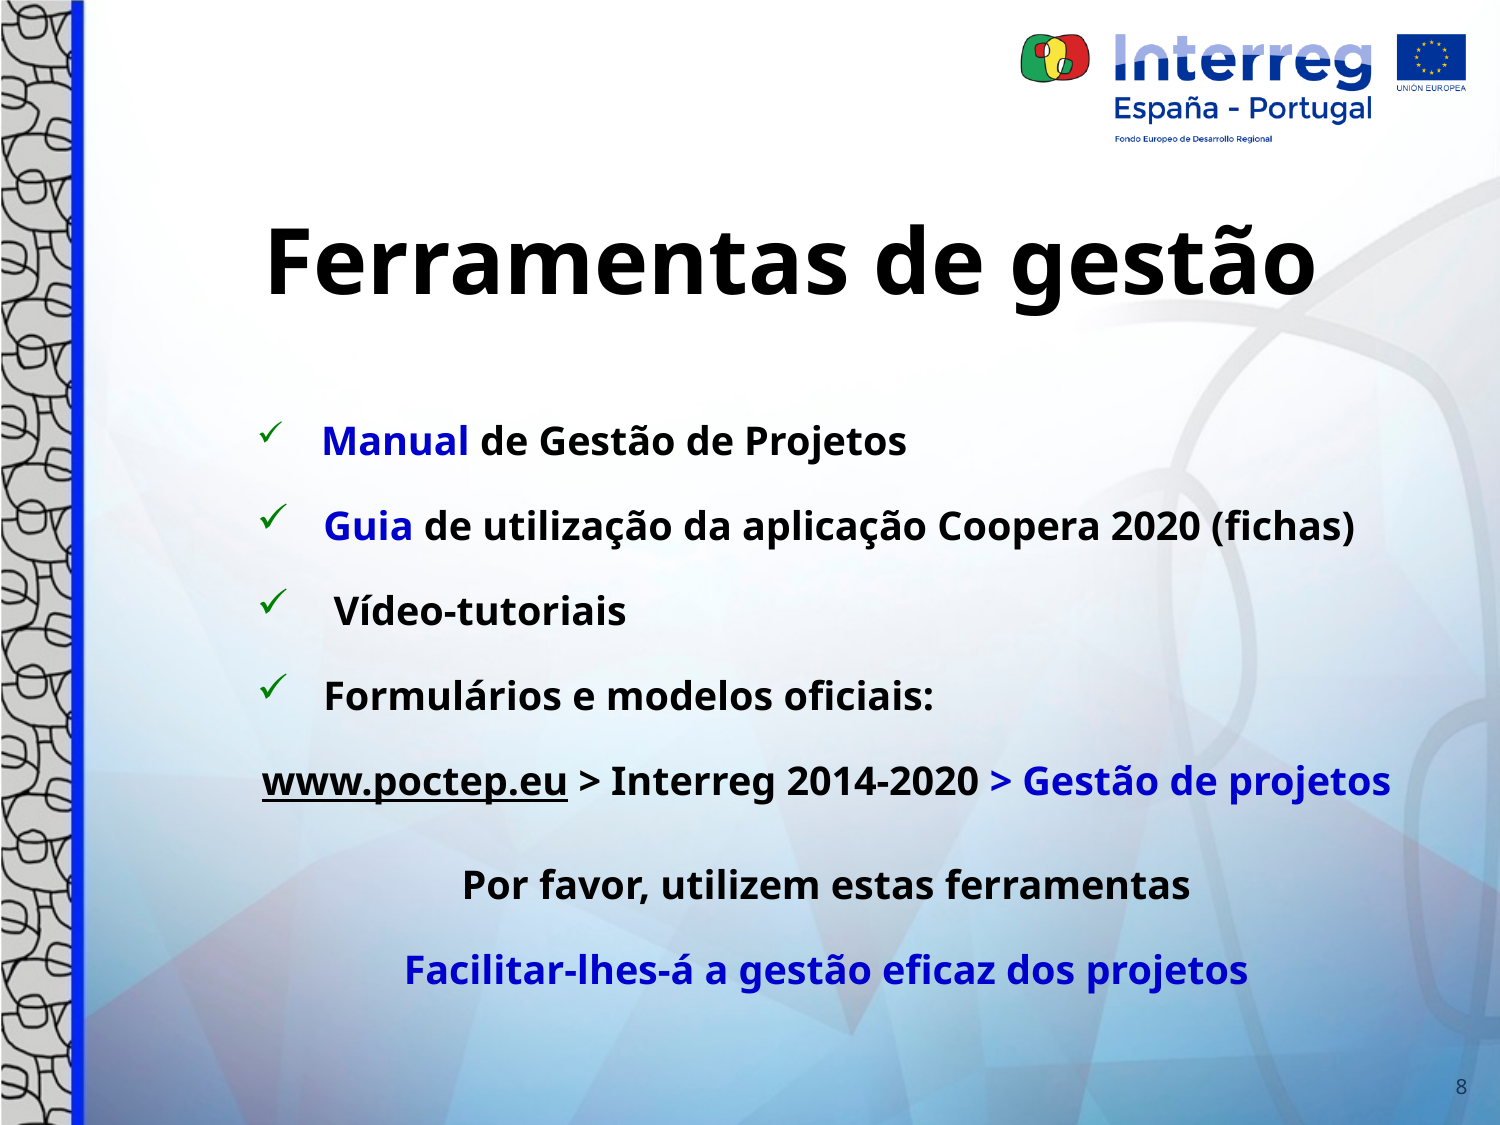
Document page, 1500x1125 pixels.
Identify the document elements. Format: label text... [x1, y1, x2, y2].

slide_number 8 [1132, 1057, 1483, 1118]
picture [0, 0, 1500, 1125]
text_box Ferramentas de gestão [82, 208, 1500, 309]
text_box Manual de Gestão de Projetos Guia de utilização da aplicação Coopera 2020 (fichas) Vídeo-tutoriais Formulários e modelos oficiais: www.poctep.eu > Interreg 2014-2020 > Gestão de projetos Por favor, utilizem estas ferramentas Facilitar-lhes-á a gestão eficaz dos projetos [242, 408, 1412, 1000]
